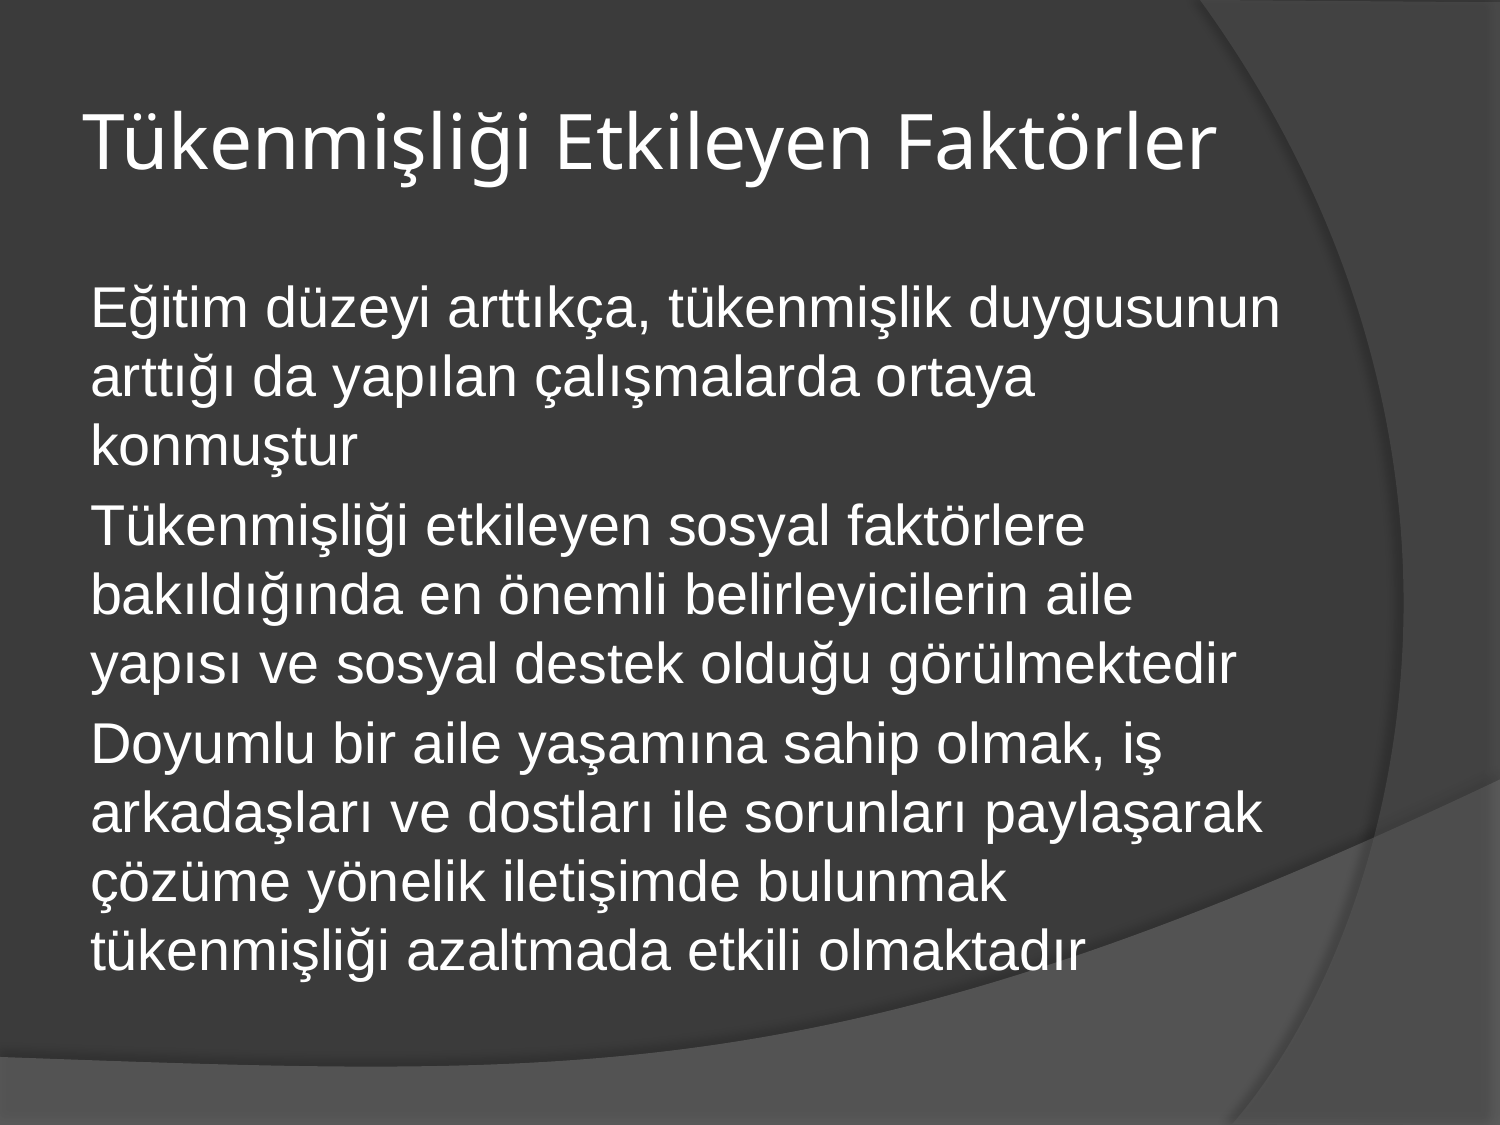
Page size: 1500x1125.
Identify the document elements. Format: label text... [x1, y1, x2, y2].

title Tükenmişliği Etkileyen Faktörler [74, 44, 1301, 233]
list Eğitim düzeyi arttıkça, tükenmişlik duygusunun arttığı da yapılan çalışmalarda ortaya konmuştur Tükenmişliği etkileyen sosyal faktörlere bakıldığında en önemli belirleyicilerin aile yapısı ve sosyal destek olduğu görülmektedir Doyumlu bir aile yaşamına sahip olmak, iş arkadaşları ve dostları ile sorunları paylaşarak çözüme yönelik iletişimde bulunmak tükenmişliği azaltmada etkili olmaktadır [74, 262, 1301, 1006]
